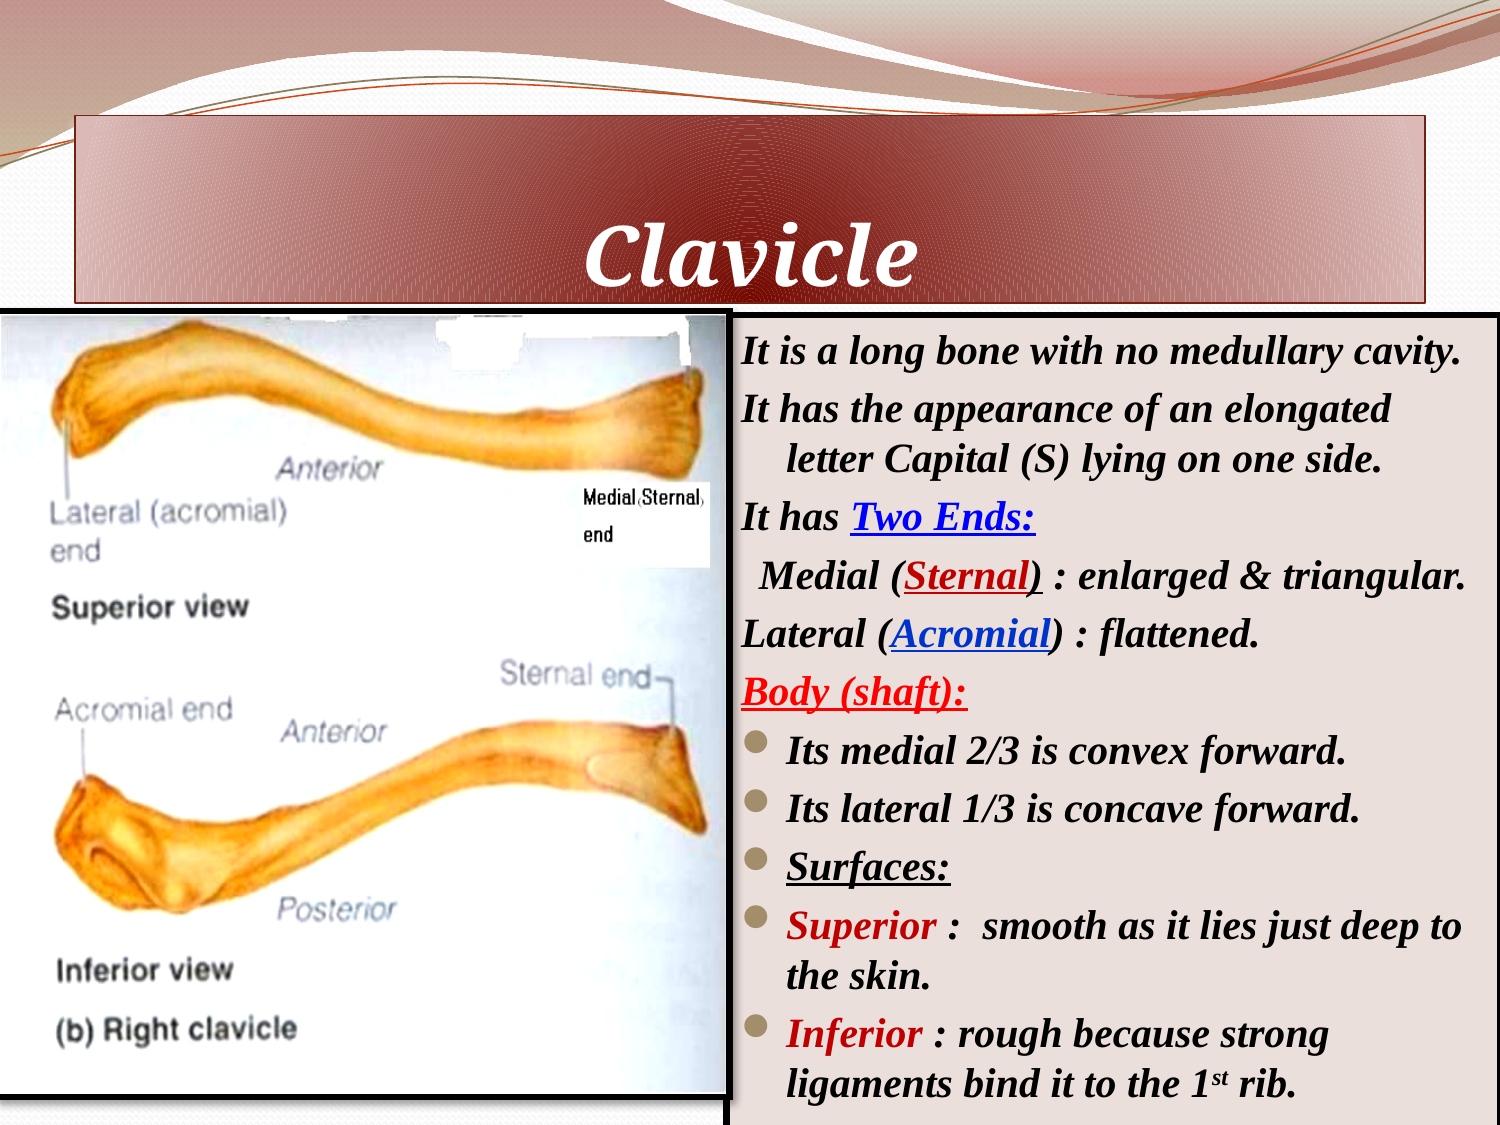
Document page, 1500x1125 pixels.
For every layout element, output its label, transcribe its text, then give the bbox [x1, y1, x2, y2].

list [0, 314, 727, 1095]
list It is a long bone with no medullary cavity. It has the appearance of an elongated letter Capital (S) lying on one side. It has Two Ends: Medial (Sternal) : enlarged & triangular. Lateral (Acromial) : flattened. Body (shaft): Its medial 2/3 is convex forward. Its lateral 1/3 is concave forward. Surfaces: Superior : smooth as it lies just deep to the skin. Inferior : rough because strong ligaments bind it to the 1st rib. [726, 314, 1500, 1125]
title Clavicle [74, 115, 1426, 304]
